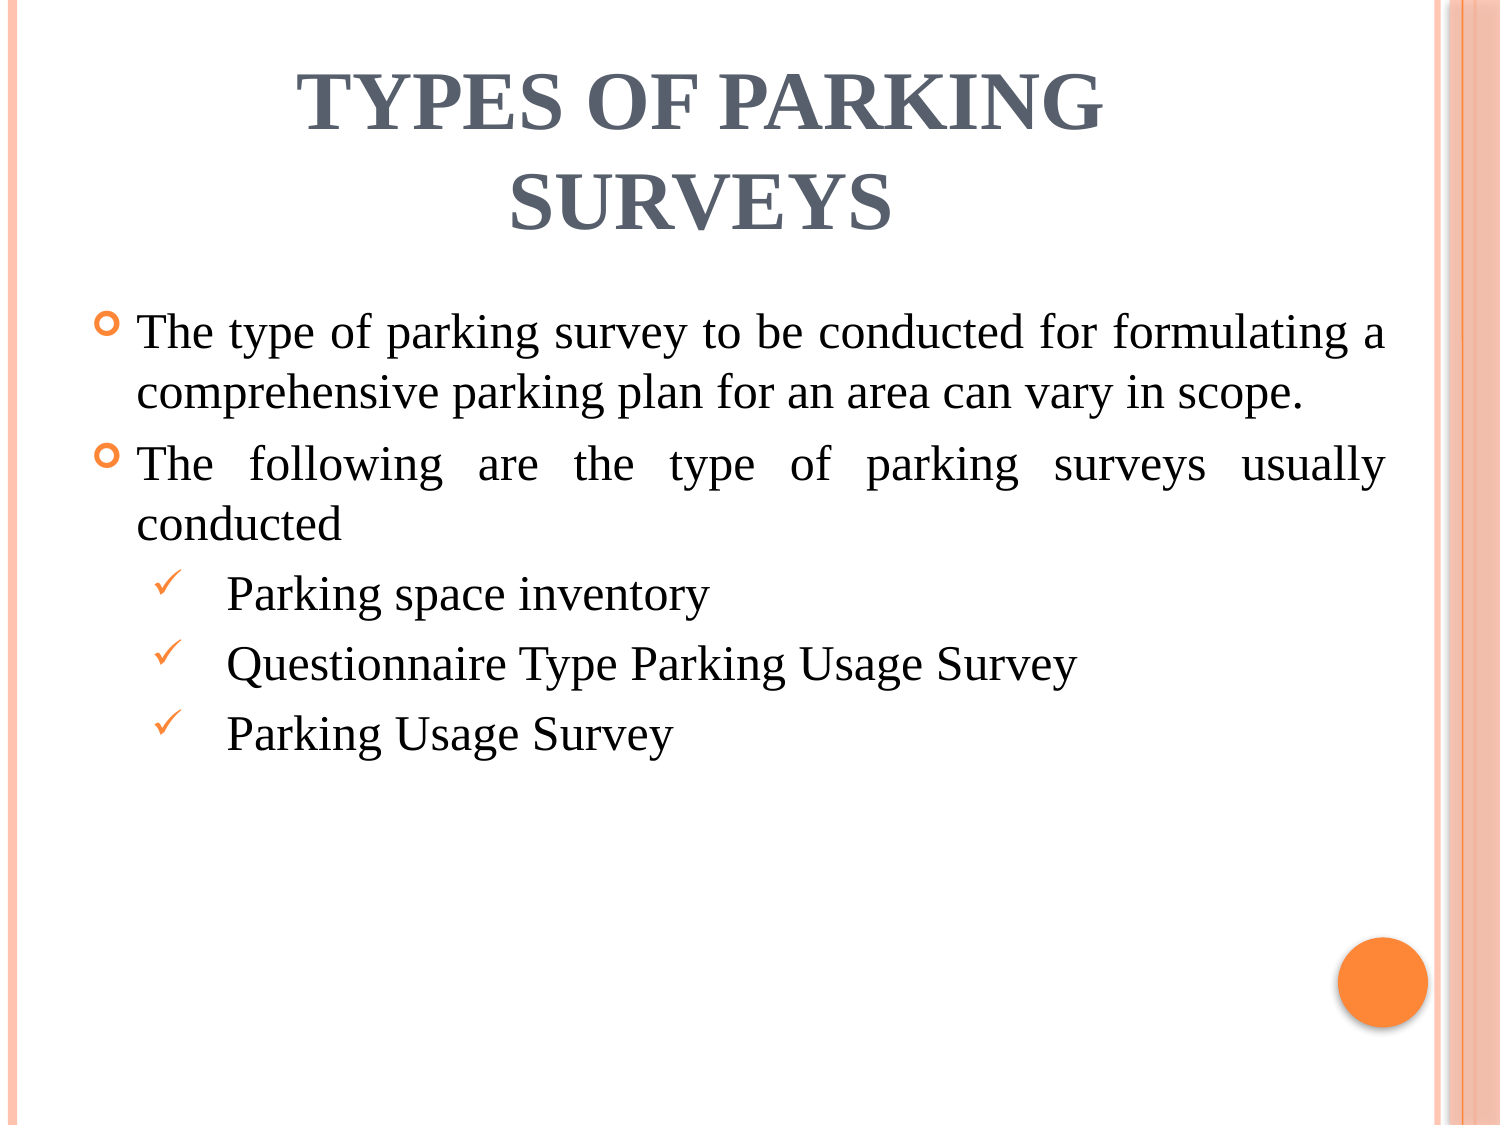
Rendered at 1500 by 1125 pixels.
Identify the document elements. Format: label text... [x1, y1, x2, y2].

title TYPES OF PARKING SURVEYS [88, 66, 1314, 254]
list The type of parking survey to be conducted for formulating a comprehensive parking plan for an area can vary in scope. The following are the type of parking surveys usually conducted Parking space inventory Questionnaire Type Parking Usage Survey Parking Usage Survey [76, 290, 1402, 1091]
